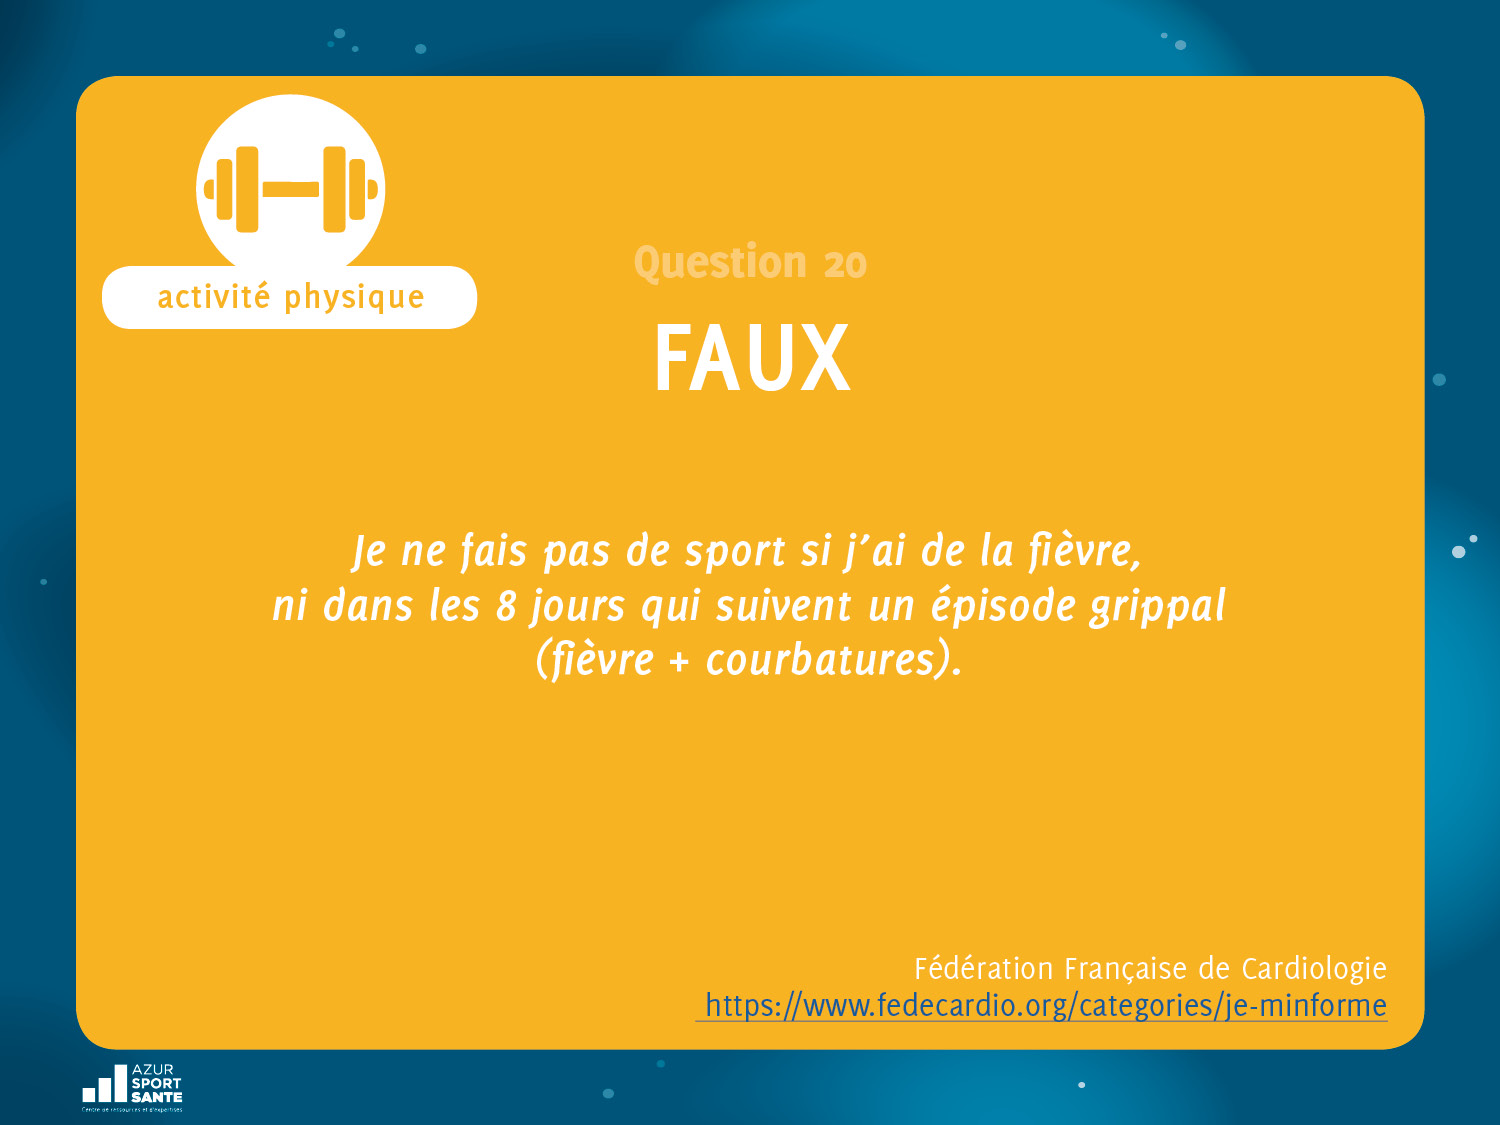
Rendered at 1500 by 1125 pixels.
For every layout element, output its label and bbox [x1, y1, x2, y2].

picture [335, 30, 344, 37]
picture [416, 45, 425, 53]
picture [76, 76, 1424, 1049]
picture [604, 1090, 613, 1097]
picture [1176, 41, 1185, 49]
picture [83, 1089, 94, 1101]
picture [1434, 375, 1445, 385]
picture [132, 1093, 151, 1103]
picture [1453, 547, 1465, 557]
picture [164, 1079, 171, 1087]
picture [115, 1065, 127, 1101]
picture [133, 1079, 140, 1088]
picture [154, 1093, 181, 1101]
picture [1470, 536, 1477, 542]
picture [99, 1079, 110, 1101]
